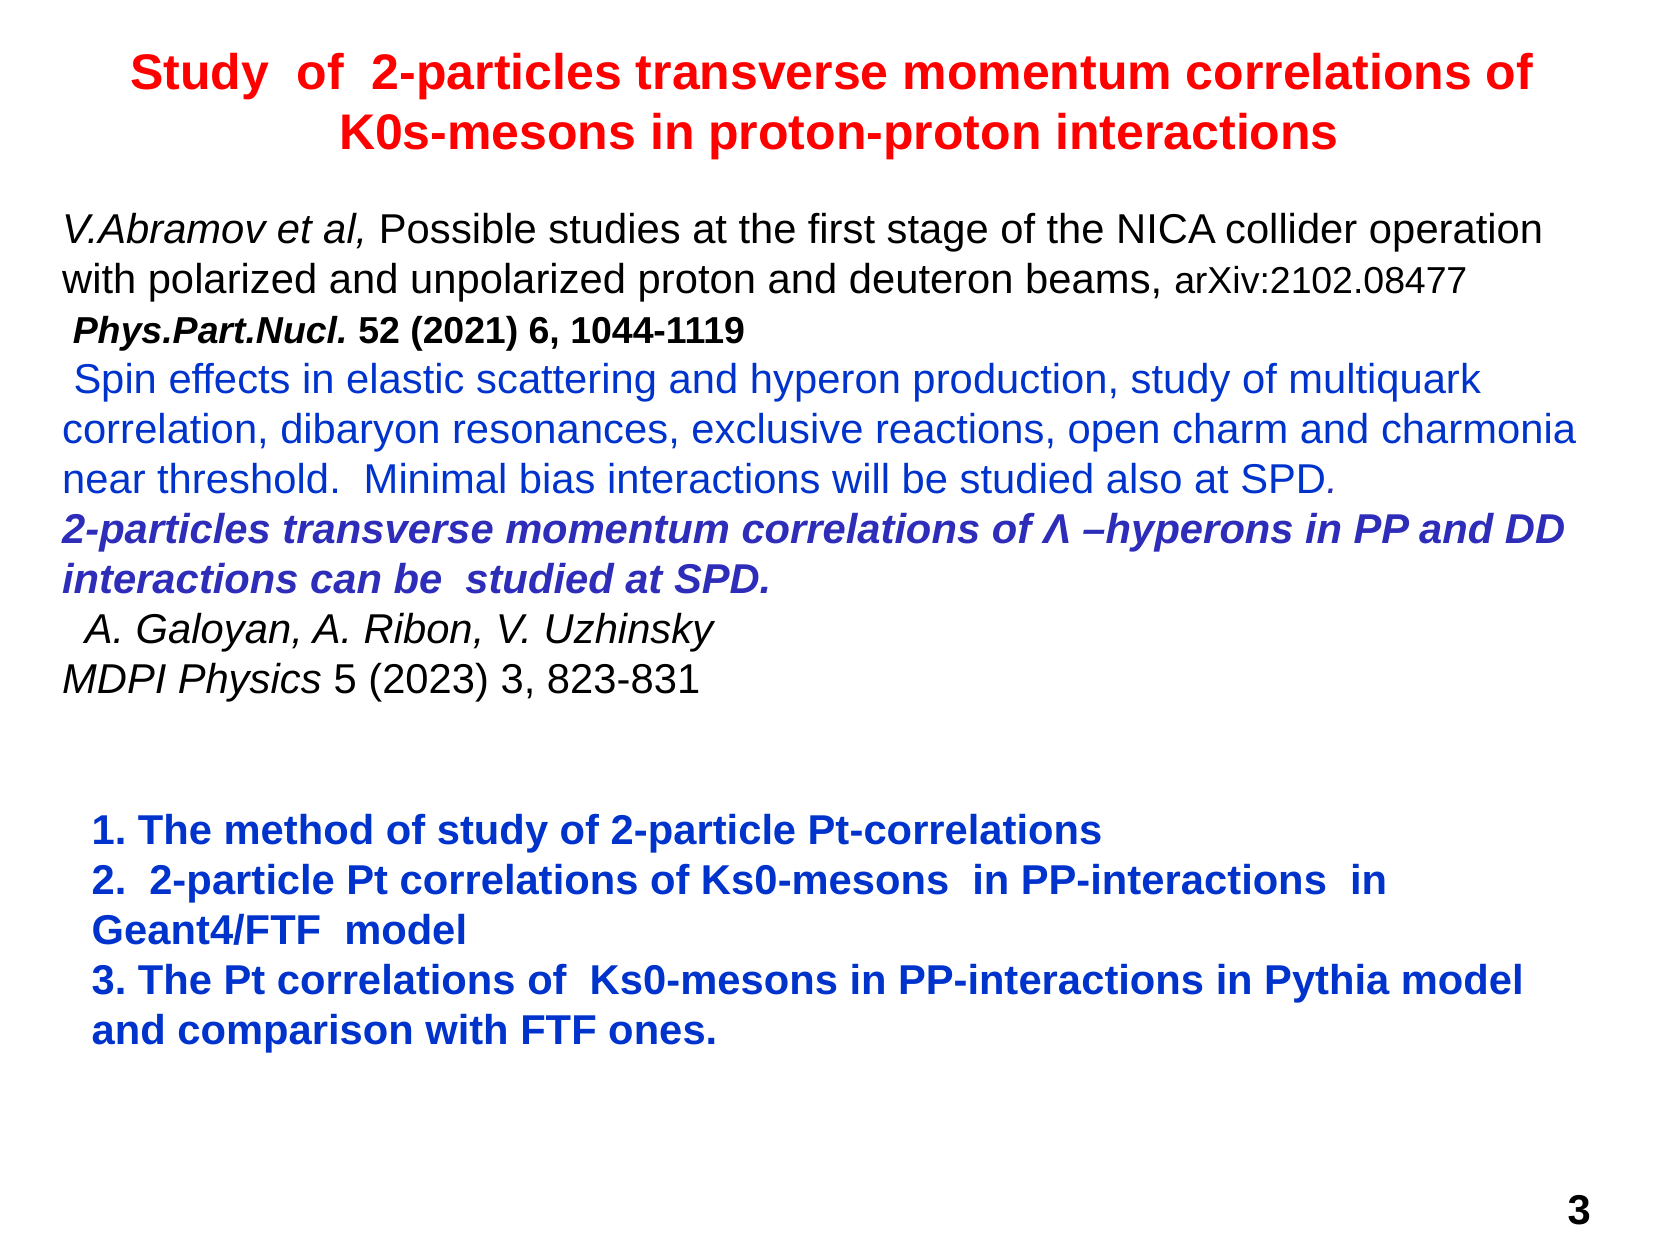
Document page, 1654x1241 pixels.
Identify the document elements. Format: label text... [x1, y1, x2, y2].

text_box 3 [1552, 1175, 1624, 1241]
text_box 1. The method of study of 2-particle Pt-correlations 2. 2-particle Pt correlations of Ks0-mesons in PP-interactions in Geant4/FTF model 3. The Pt correlations of Ks0-mesons in PP-interactions in Pythia model and comparison with FTF ones. [76, 745, 1555, 1110]
text_box V.Abramov et al, Possible studies at the first stage of the NICA collider operation with polarized and unpolarized proton and deuteron beams, arXiv:2102.08477 Phys.Part.Nucl. 52 (2021) 6, 1044-1119 Spin effects in elastic scattering and hyperon production, study of multiquark correlation, dibaryon resonances, exclusive reactions, open charm and charmonia near threshold. Minimal bias interactions will be studied also at SPD. 2-particles transverse momentum correlations of Λ –hyperons in PP and DD interactions can be studied at SPD. A. Galoyan, A. Ribon, V. Uzhinsky MDPI Physics 5 (2023) 3, 823-831 [47, 194, 1625, 755]
text_box Study of 2-particles transverse momentum correlations of K0s-mesons in proton-proton interactions [76, 32, 1602, 168]
